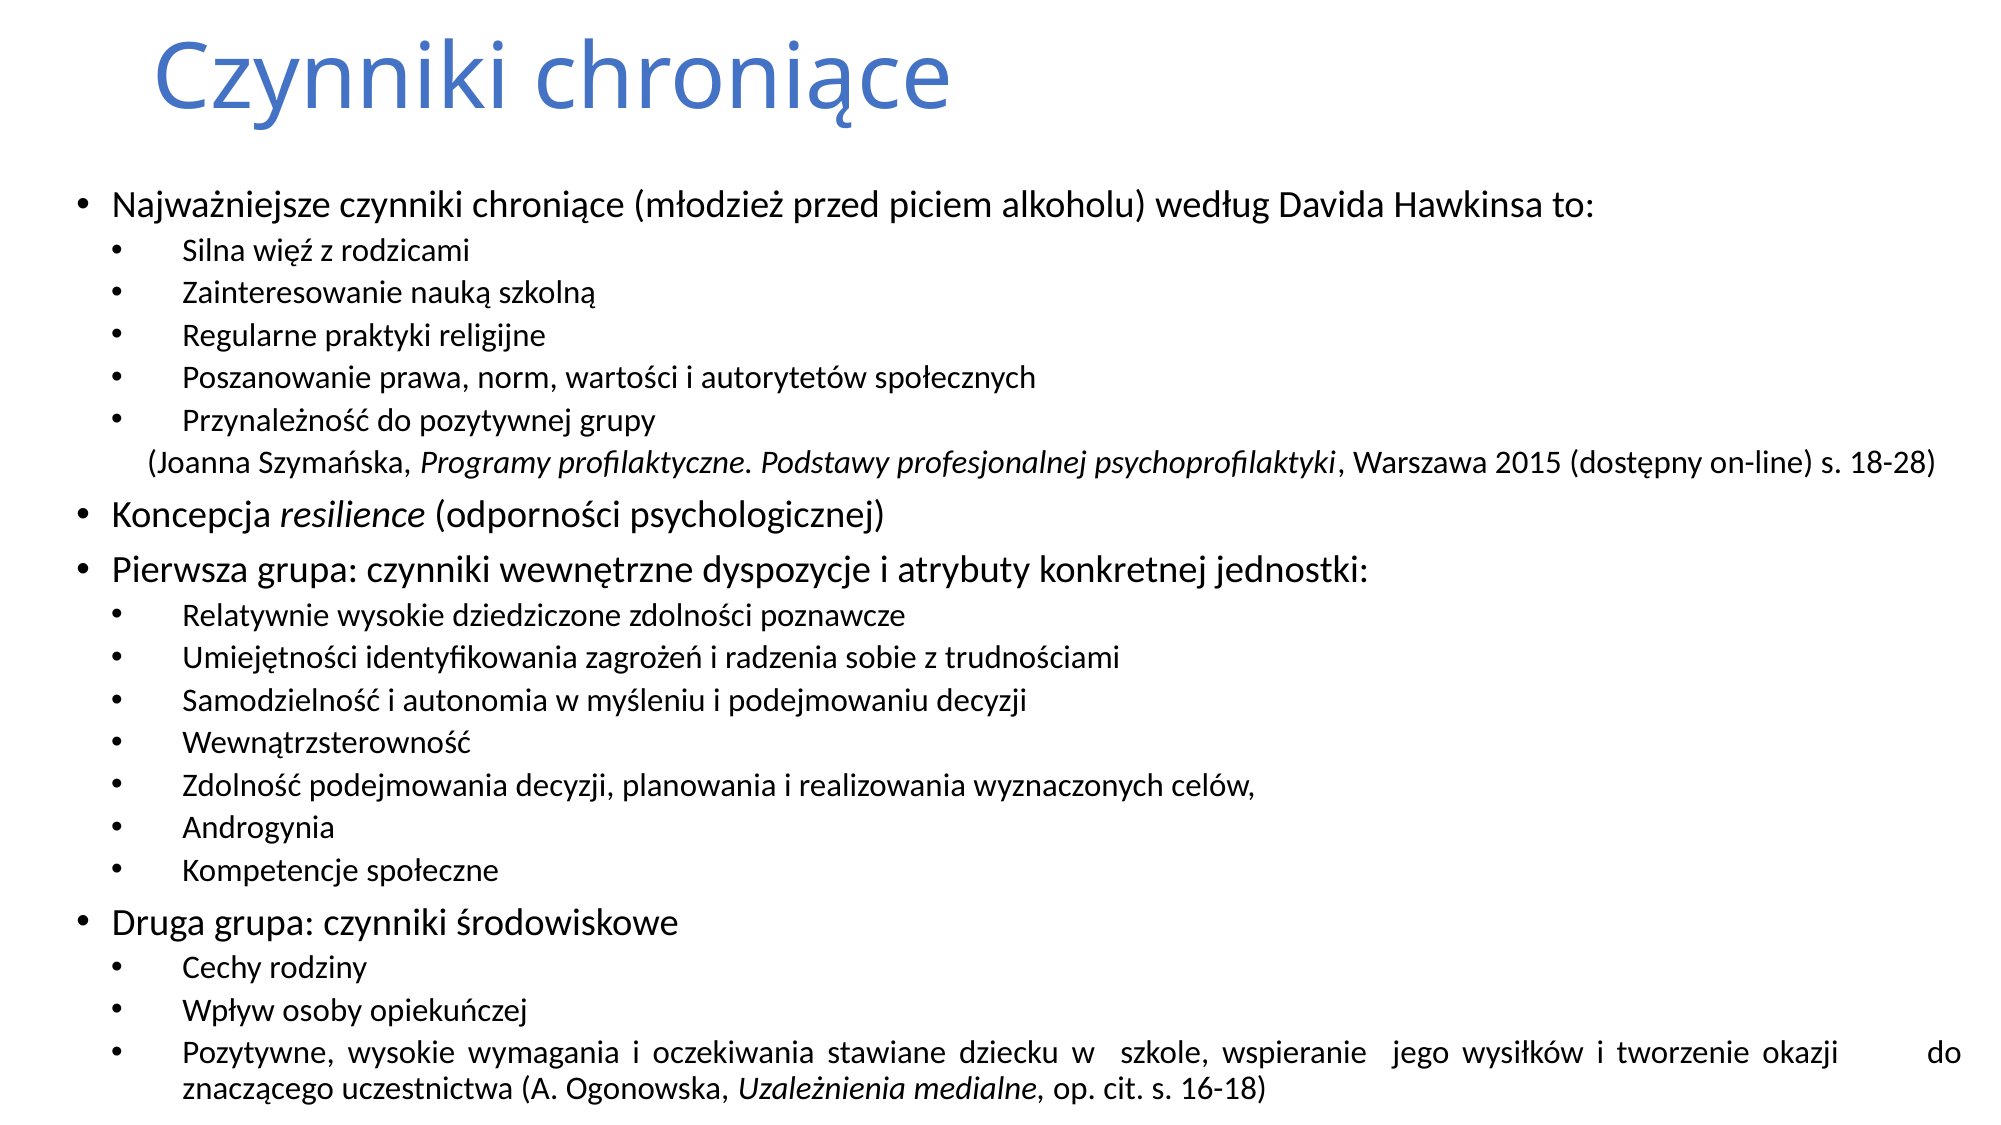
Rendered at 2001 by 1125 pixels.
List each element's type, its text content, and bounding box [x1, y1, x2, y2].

title Czynniki chroniące [137, 21, 1863, 176]
list Najważniejsze czynniki chroniące (młodzież przed piciem alkoholu) według Davida Hawkinsa to: Silna więź z rodzicami Zainteresowanie nauką szkolną Regularne praktyki religijne Poszanowanie prawa, norm, wartości i autorytetów społecznych Przynależność do pozytywnej grupy (Joanna Szymańska, Programy profilaktyczne. Podstawy profesjonalnej psychoprofilaktyki, Warszawa 2015 (dostępny on-line) s. 18-28) Koncepcja resilience (odporności psychologicznej) Pierwsza grupa: czynniki wewnętrzne dyspozycje i atrybuty konkretnej jednostki: Relatywnie wysokie dziedziczone zdolności poznawcze Umiejętności identyfikowania zagrożeń i radzenia sobie z trudnościami Samodzielność i autonomia w myśleniu i podejmowaniu decyzji Wewnątrzsterowność Zdolność podejmowania decyzji, planowania i realizowania wyznaczonych celów, Androgynia Kompetencje społeczne Druga grupa: czynniki środowiskowe Cechy rodziny Wpływ osoby opiekuńczej Pozytywne, wysokie wymagania i oczekiwania stawiane dziecku w szkole, wspieranie jego wysiłków i tworzenie okazji do znaczącego uczestnictwa (A. Ogonowska, Uzależnienia medialne, op. cit. s. 16-18) [61, 176, 1981, 1125]
